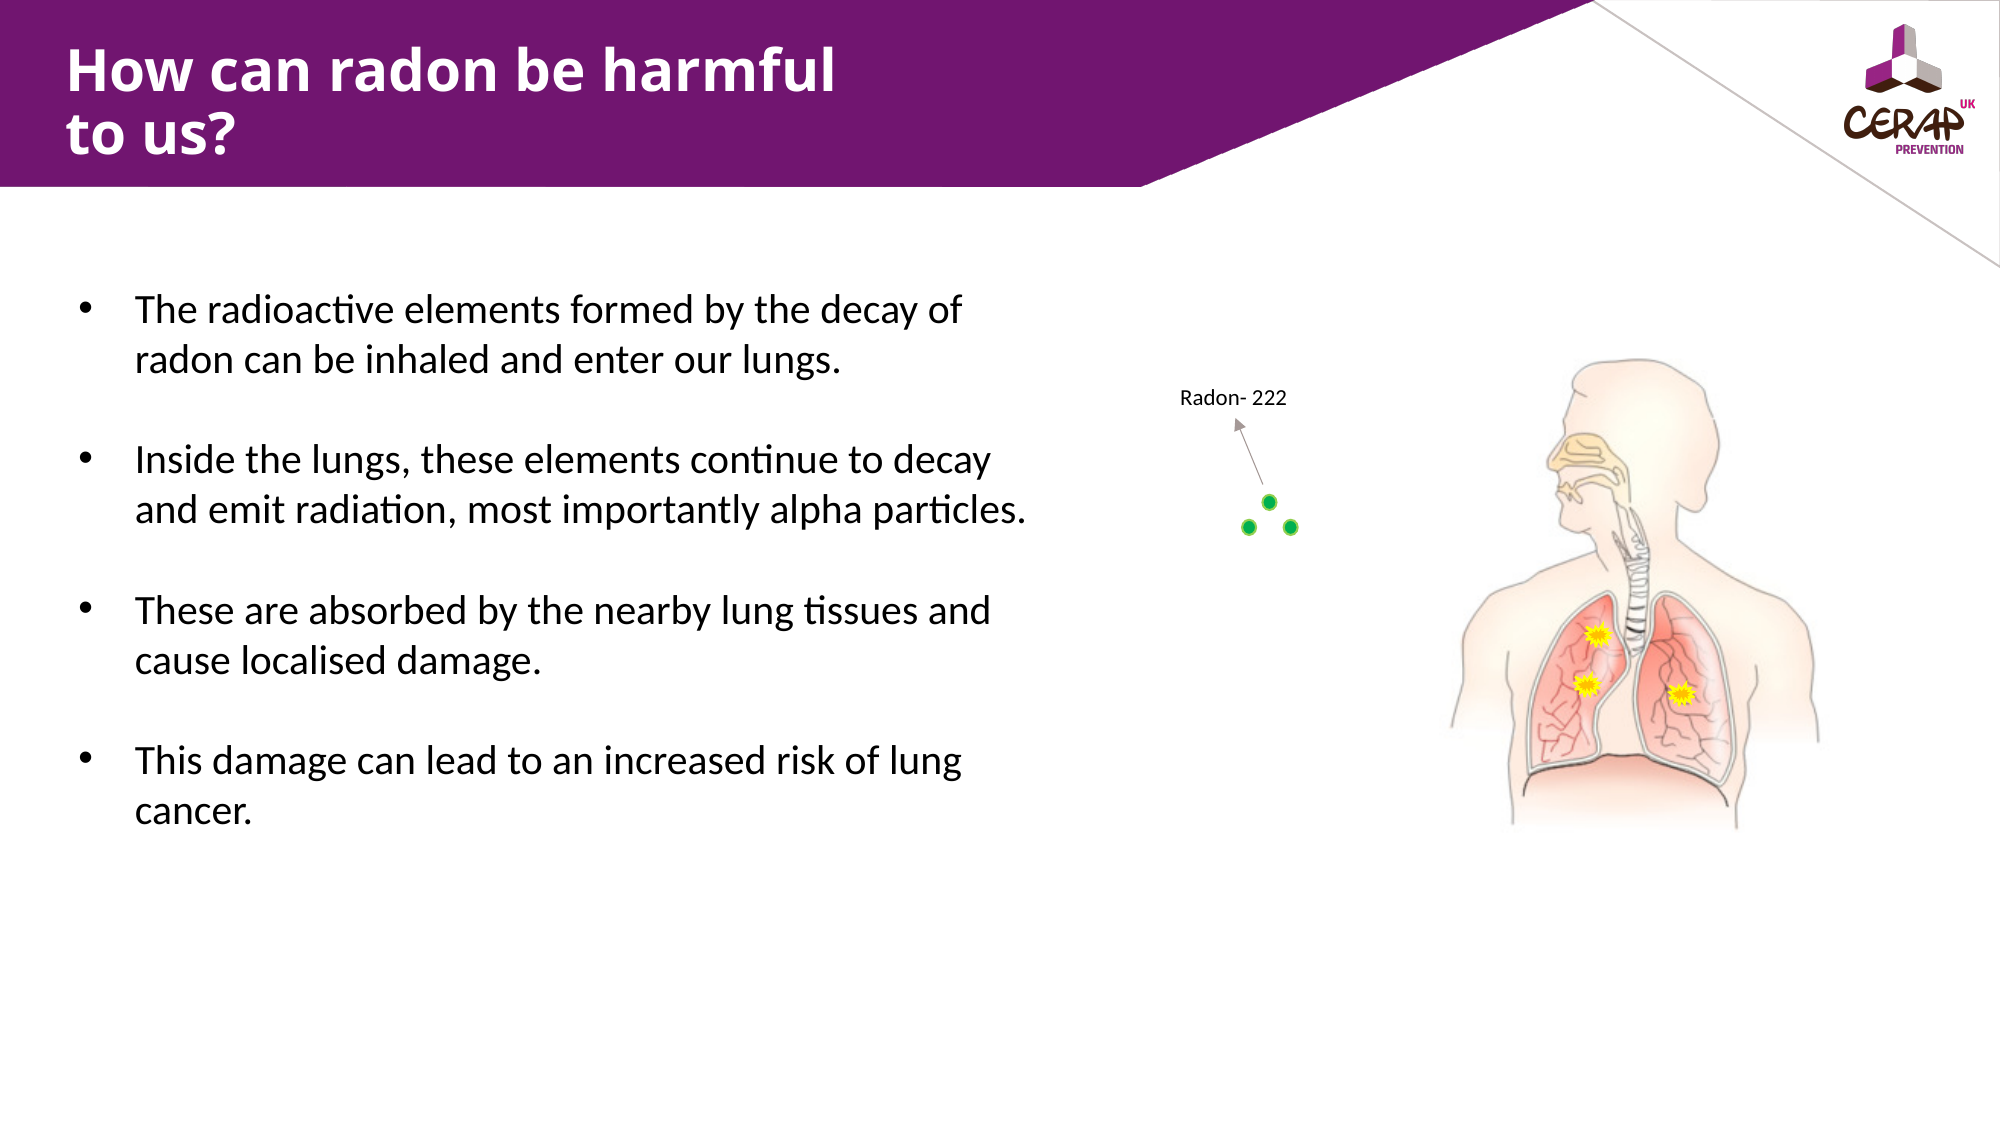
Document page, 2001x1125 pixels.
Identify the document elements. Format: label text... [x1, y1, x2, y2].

picture [0, 0, 1600, 187]
text_box [1600, 0, 2000, 269]
text_box The radioactive elements formed by the decay of radon can be inhaled and enter our lungs. Inside the lungs, these elements continue to decay and emit radiation, most importantly alpha particles. These are absorbed by the nearby lung tissues and cause localised damage. This damage can lead to an increased risk of lung cancer. [63, 274, 1066, 890]
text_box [1235, 417, 1263, 485]
text_box [1282, 518, 1290, 536]
picture [1844, 24, 1975, 154]
text_box [1240, 518, 1258, 537]
text_box [1261, 493, 1278, 512]
picture [1290, 334, 1975, 1003]
text_box Radon- 222 [1165, 375, 1290, 418]
